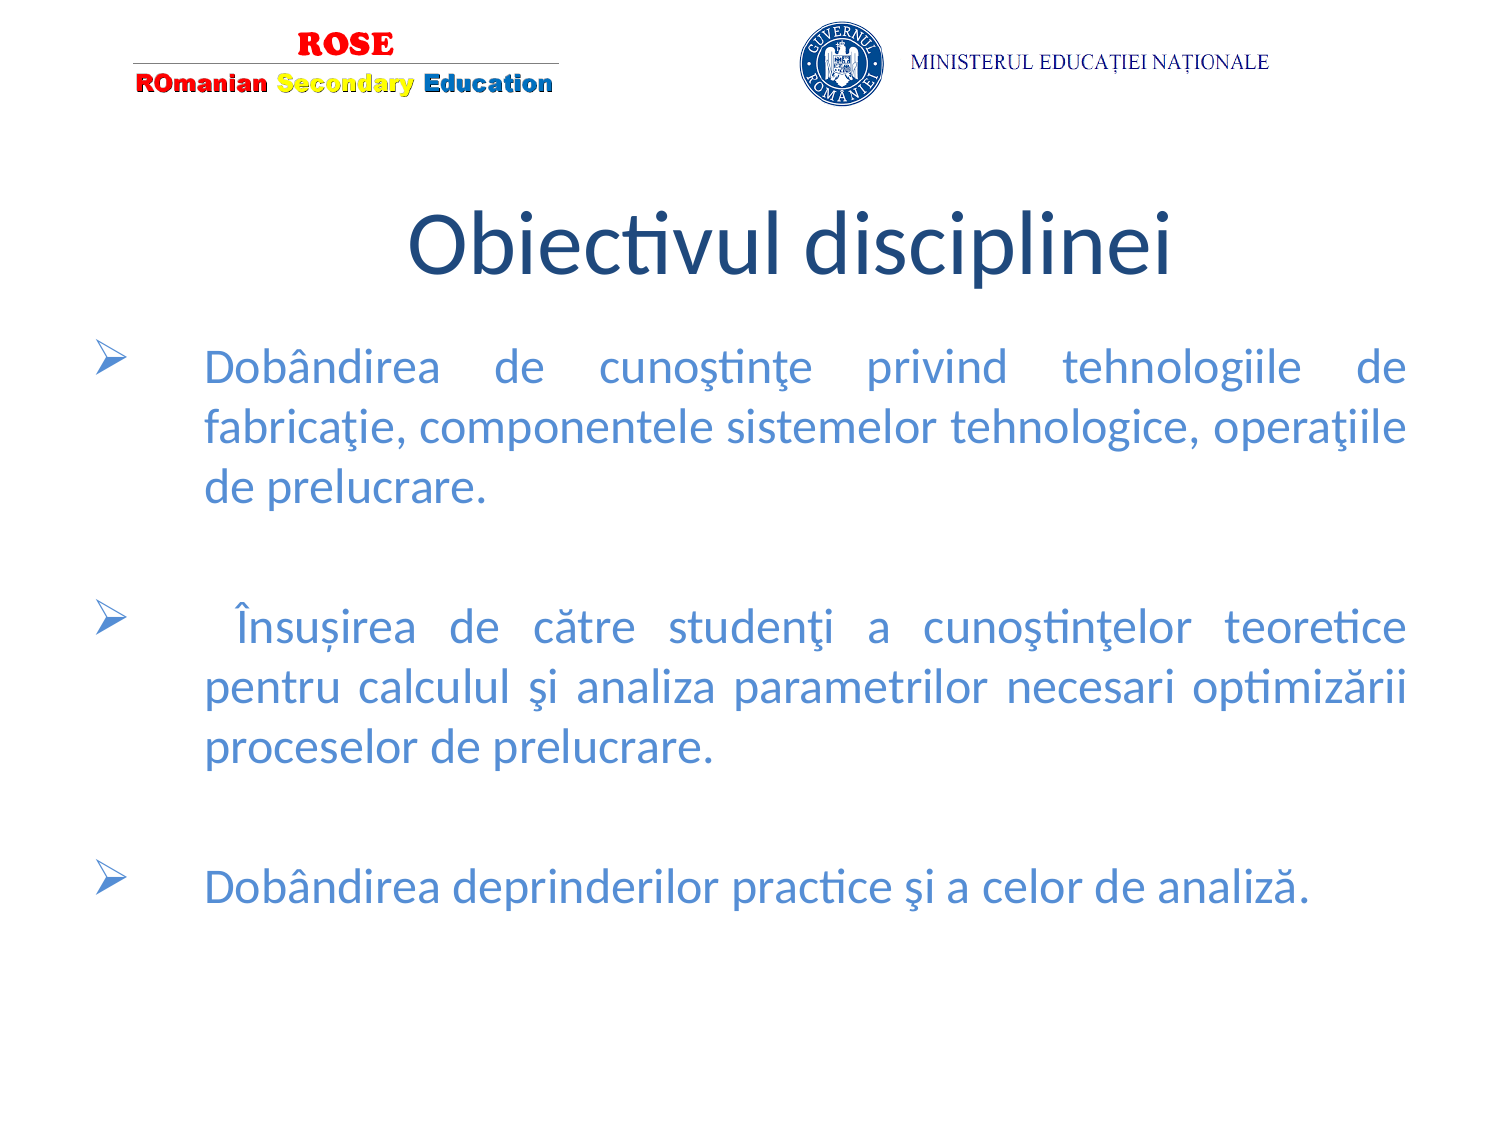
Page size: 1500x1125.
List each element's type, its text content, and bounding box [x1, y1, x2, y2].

picture [791, 14, 1273, 112]
title Obiectivul disciplinei [153, 116, 1429, 358]
subtitle Dobândirea de cunoştinţe privind tehnologiile de fabricaţie, componentele sistemelor tehnologice, operaţiile de prelucrare. Însușirea de către studenţi a cunoştinţelor teoretice pentru calculul şi analiza parametrilor necesari optimizării proceselor de prelucrare. Dobândirea deprinderilor practice şi a celor de analiză. [76, 326, 1424, 1012]
picture [123, 27, 575, 100]
